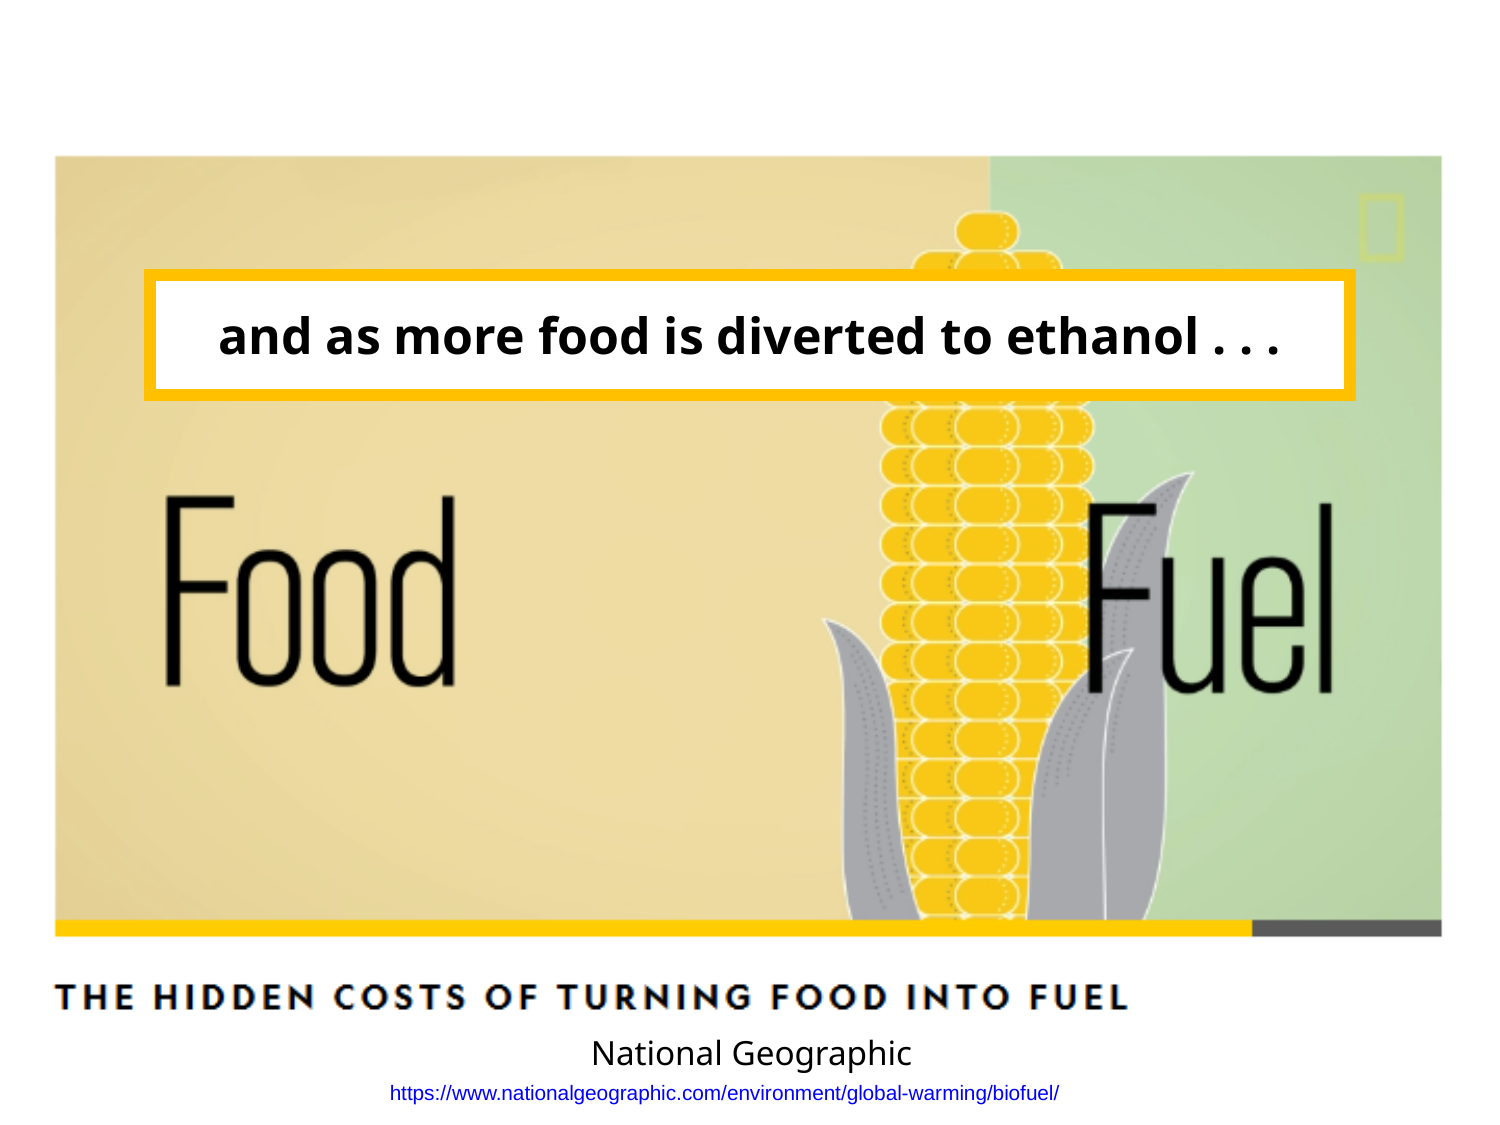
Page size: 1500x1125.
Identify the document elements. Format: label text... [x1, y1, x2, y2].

text_box National Geographic [576, 1044, 928, 1080]
picture [37, 141, 1463, 1035]
text_box https://www.nationalgeographic.com/environment/global-warming/biofuel/ [374, 1072, 1125, 1112]
